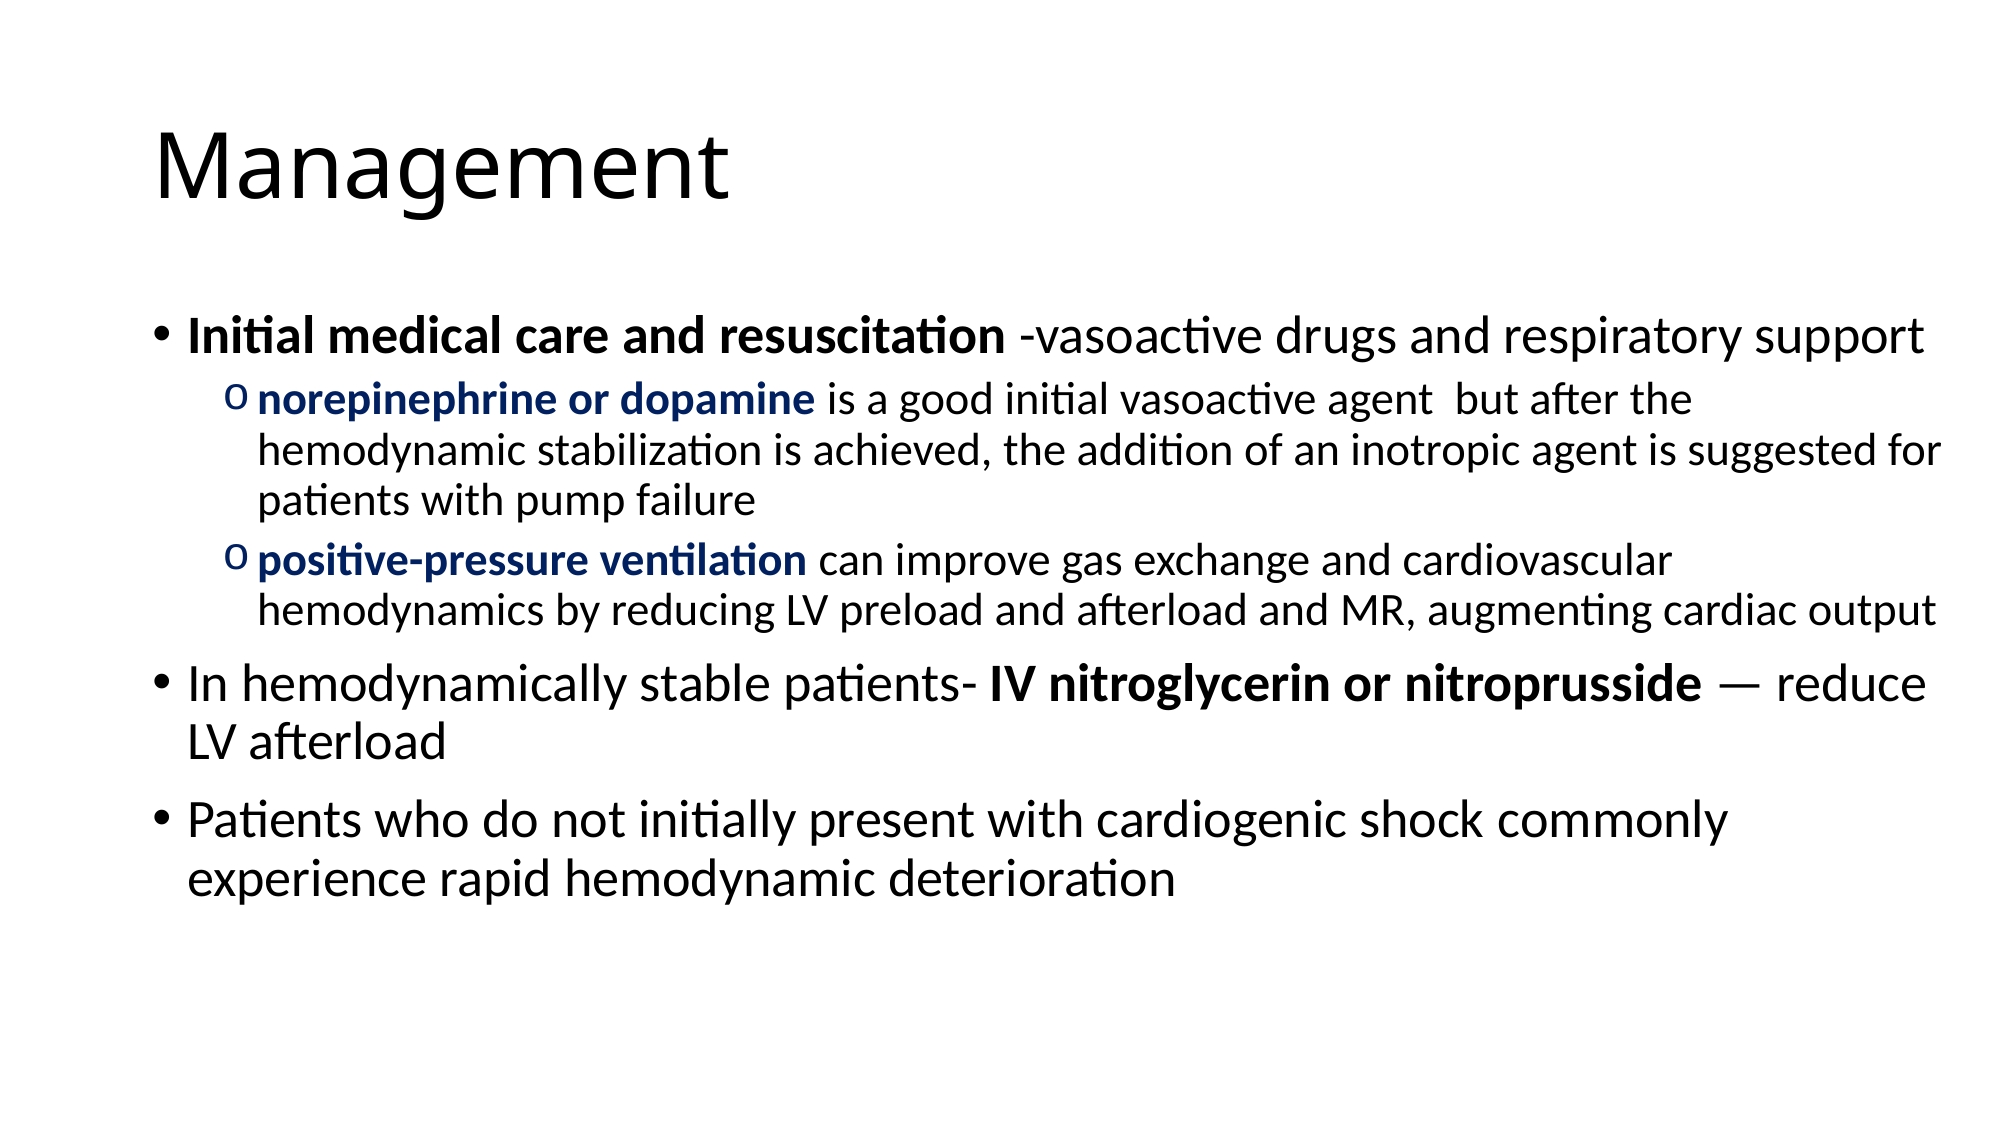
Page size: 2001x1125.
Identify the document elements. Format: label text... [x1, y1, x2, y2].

title Management [137, 59, 1863, 278]
list Initial medical care and resuscitation -vasoactive drugs and respiratory support norepinephrine or dopamine is a good initial vasoactive agent but after the hemodynamic stabilization is achieved, the addition of an inotropic agent is suggested for patients with pump failure positive-pressure ventilation can improve gas exchange and cardiovascular hemodynamics by reducing LV preload and afterload and MR, augmenting cardiac output In hemodynamically stable patients- IV nitroglycerin or nitroprusside — reduce LV afterload Patients who do not initially present with cardiogenic shock commonly experience rapid hemodynamic deterioration [137, 299, 1981, 1014]
